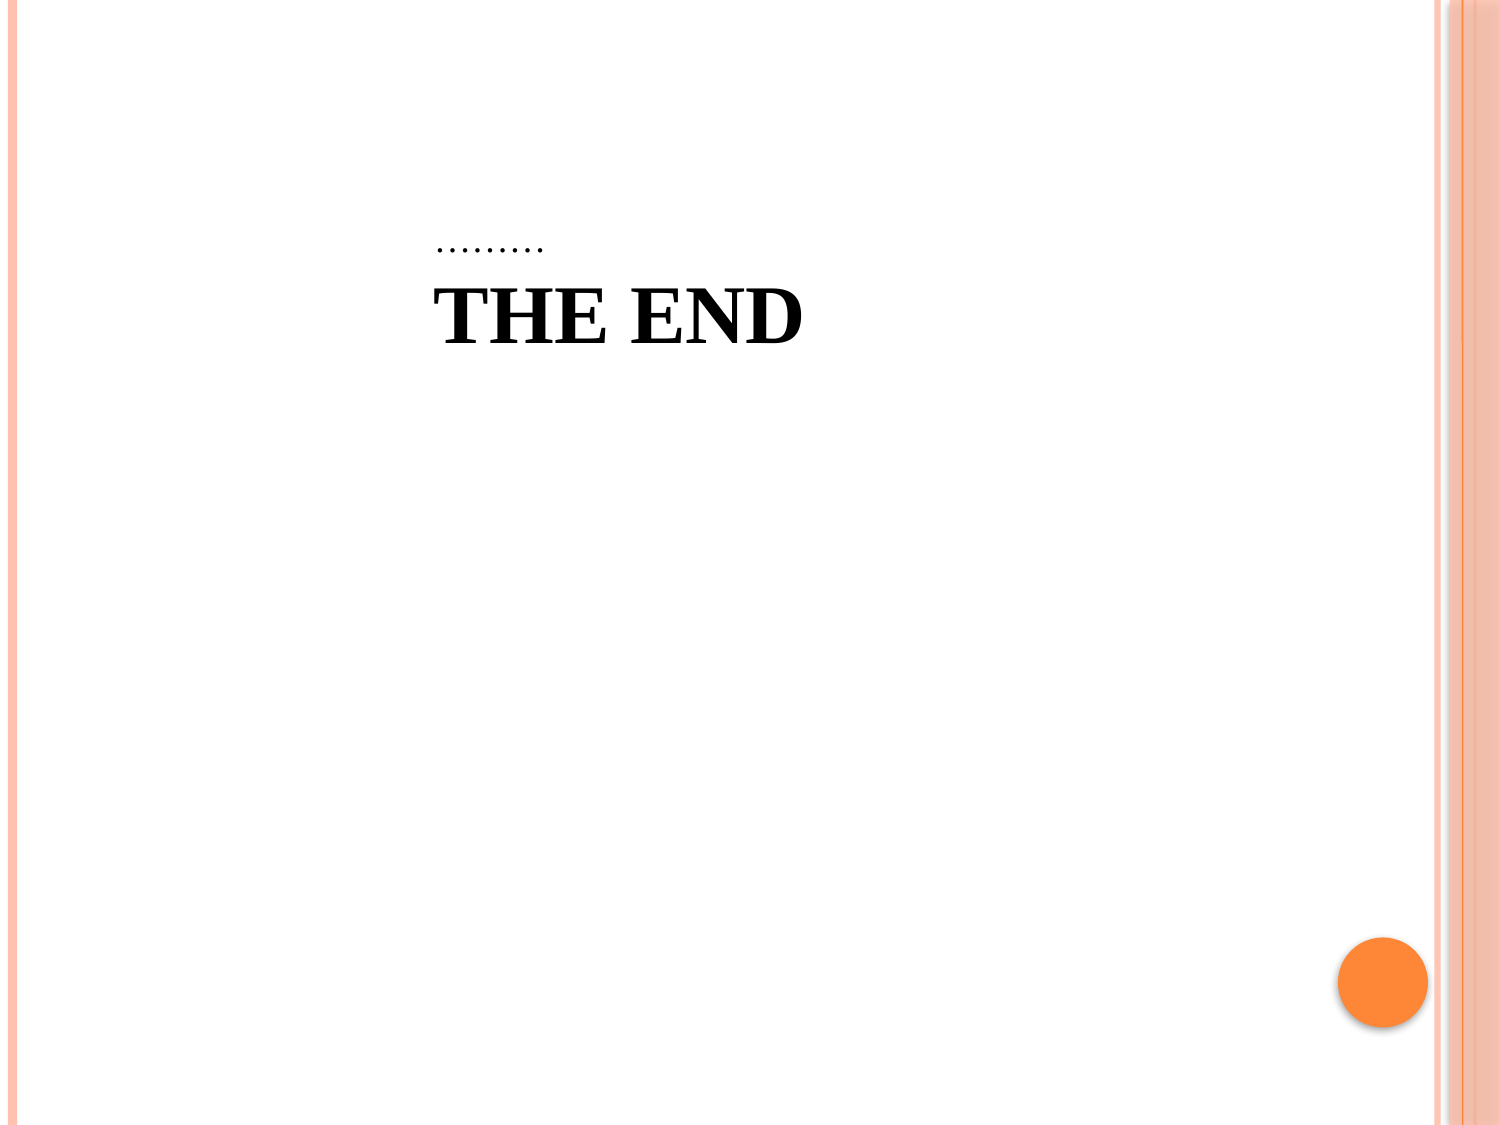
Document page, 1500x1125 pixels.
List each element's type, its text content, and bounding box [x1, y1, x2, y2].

text_box ……… THE END [419, 208, 835, 413]
